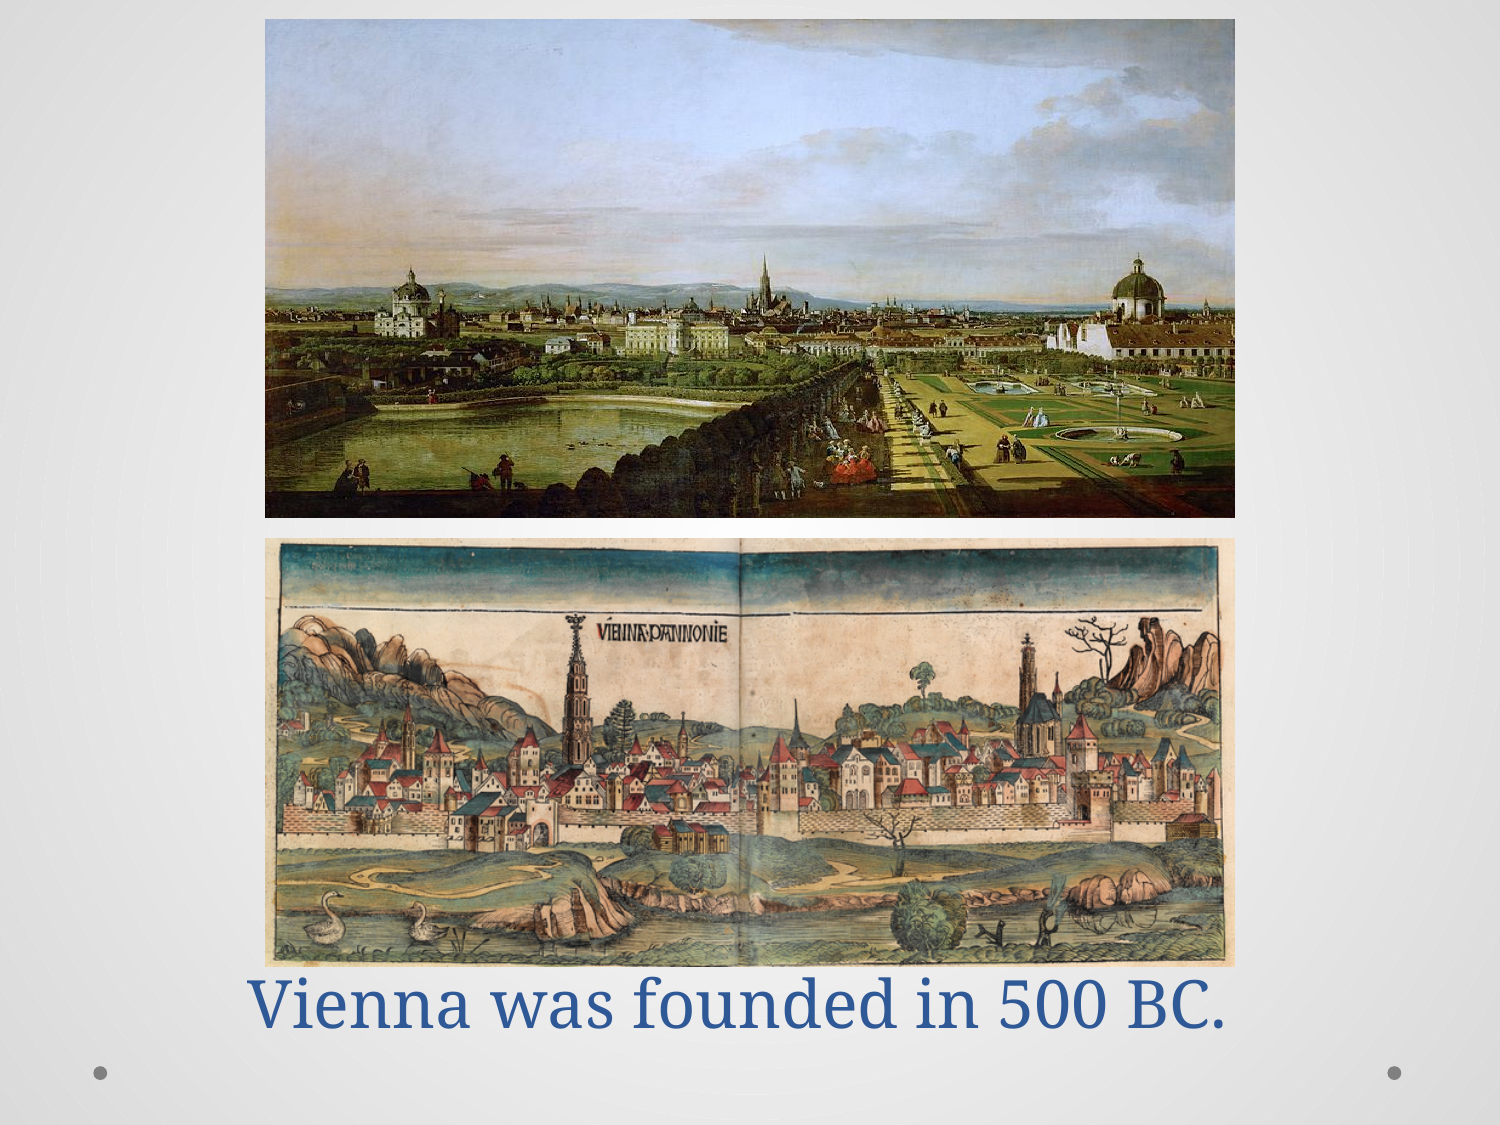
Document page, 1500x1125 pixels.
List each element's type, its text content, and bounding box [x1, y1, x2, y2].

title Vienna was founded in 500 BC. [100, 834, 1376, 1050]
picture [265, 538, 1235, 967]
picture [265, 19, 1235, 518]
